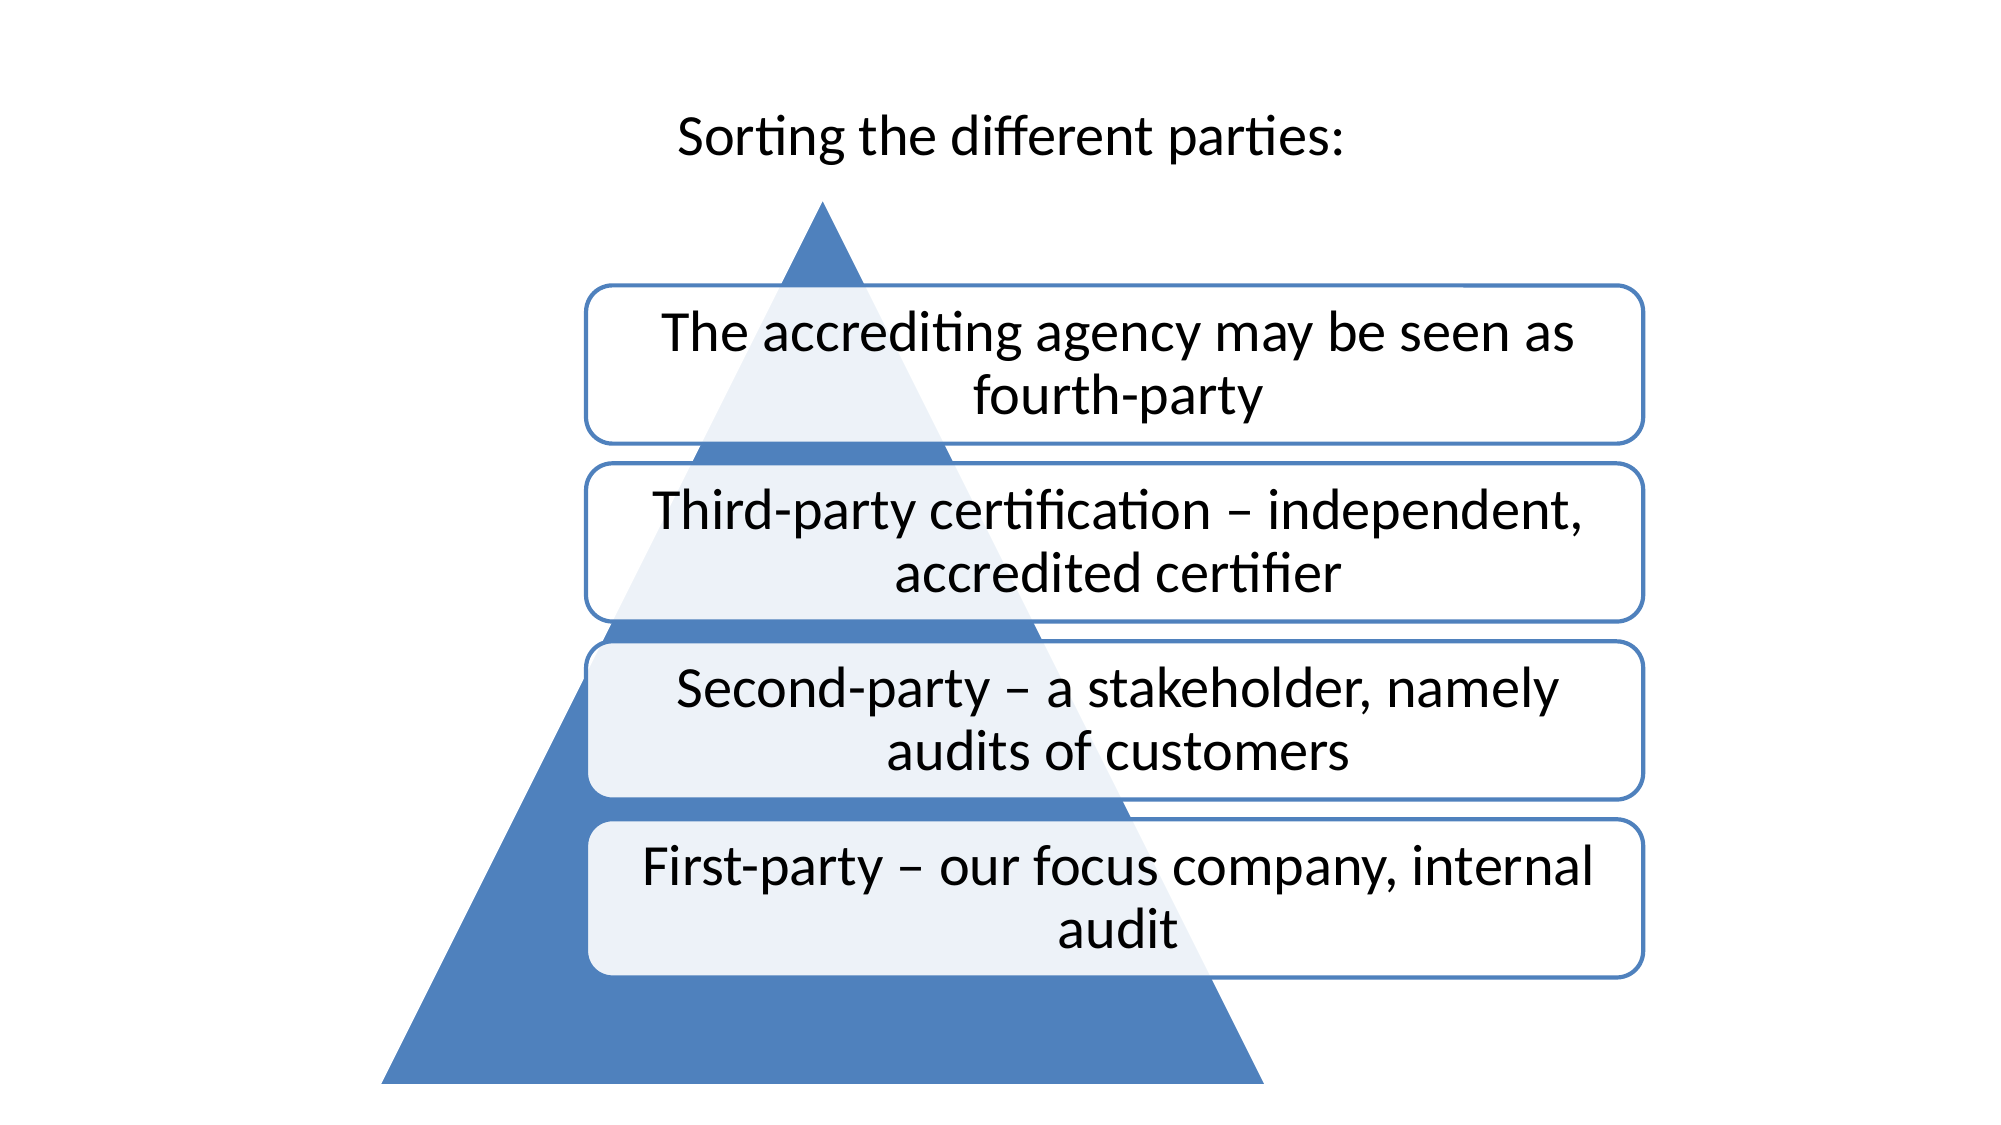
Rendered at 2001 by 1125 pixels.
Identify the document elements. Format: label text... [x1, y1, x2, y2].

text_box Sorting the different parties: [639, 90, 1384, 175]
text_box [0, 196, 2000, 1087]
